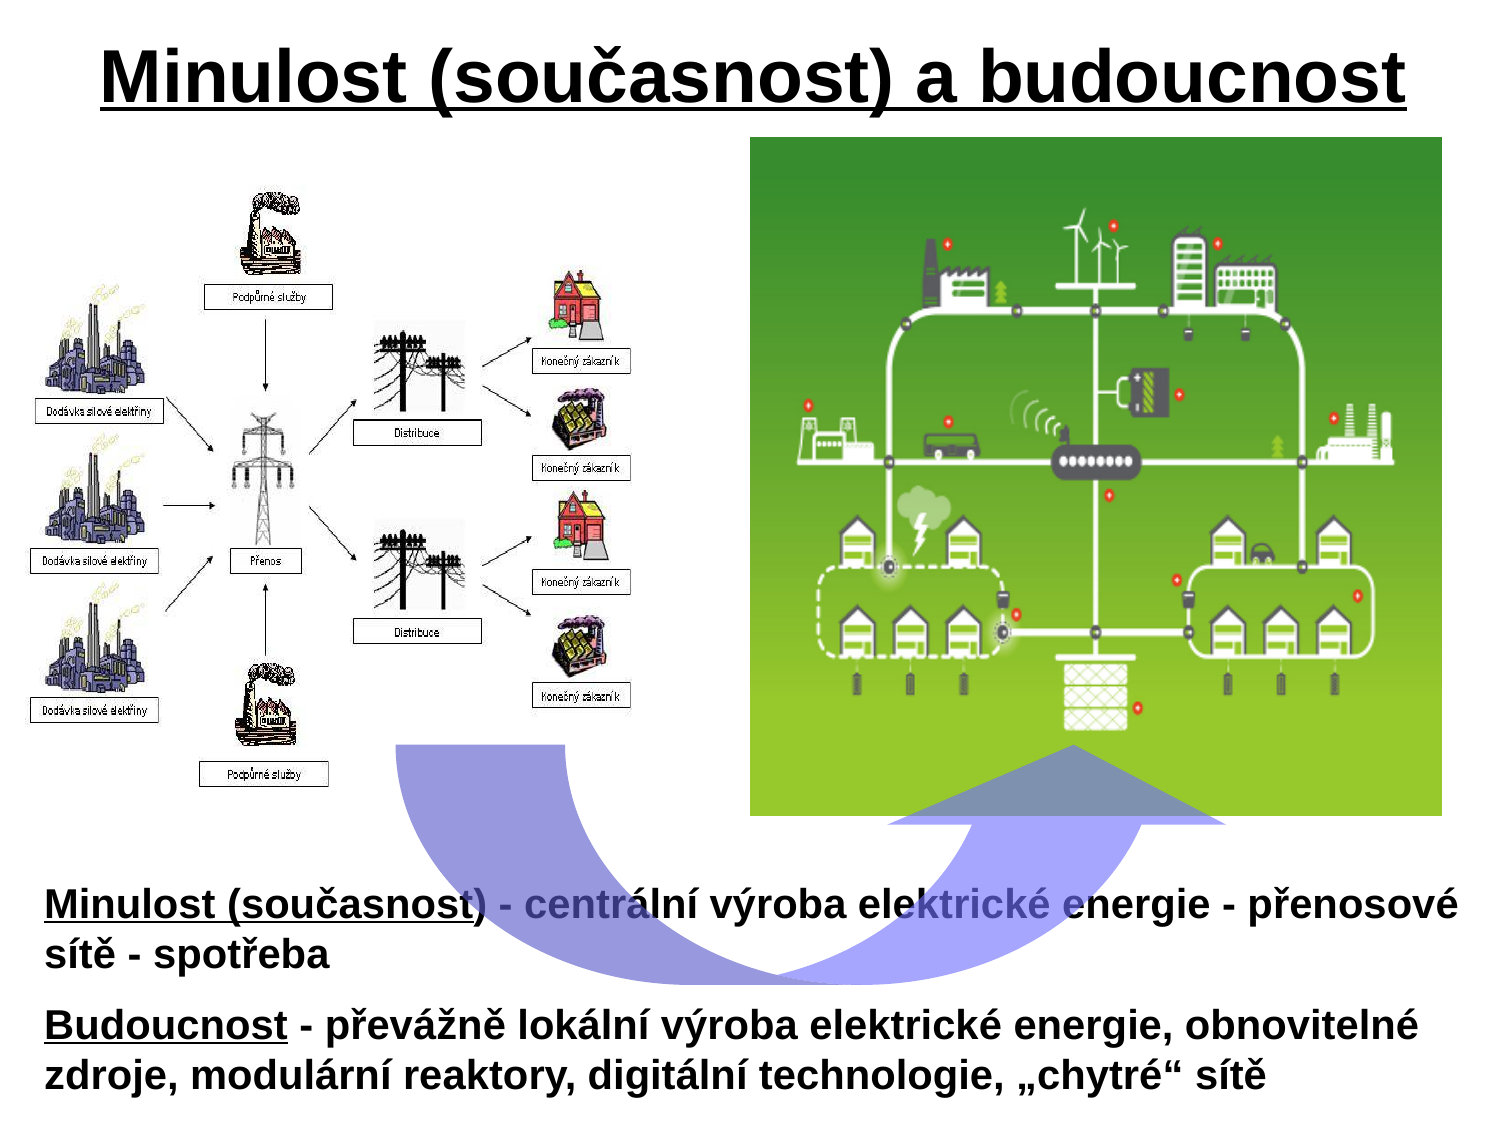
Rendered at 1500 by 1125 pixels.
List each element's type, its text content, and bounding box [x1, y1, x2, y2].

title Minulost (současnost) a budoucnost [29, 19, 1479, 127]
picture [749, 137, 1442, 816]
text_box Minulost (současnost) - centrální výroba elektrické energie - přenosové sítě - spotřeba Budoucnost - převážně lokální výroba elektrické energie, obnovitelné zdroje, modulární reaktory, digitální technologie, „chytré“ sítě [29, 869, 1479, 1106]
picture [17, 145, 668, 823]
text_box [411, 816, 1227, 985]
